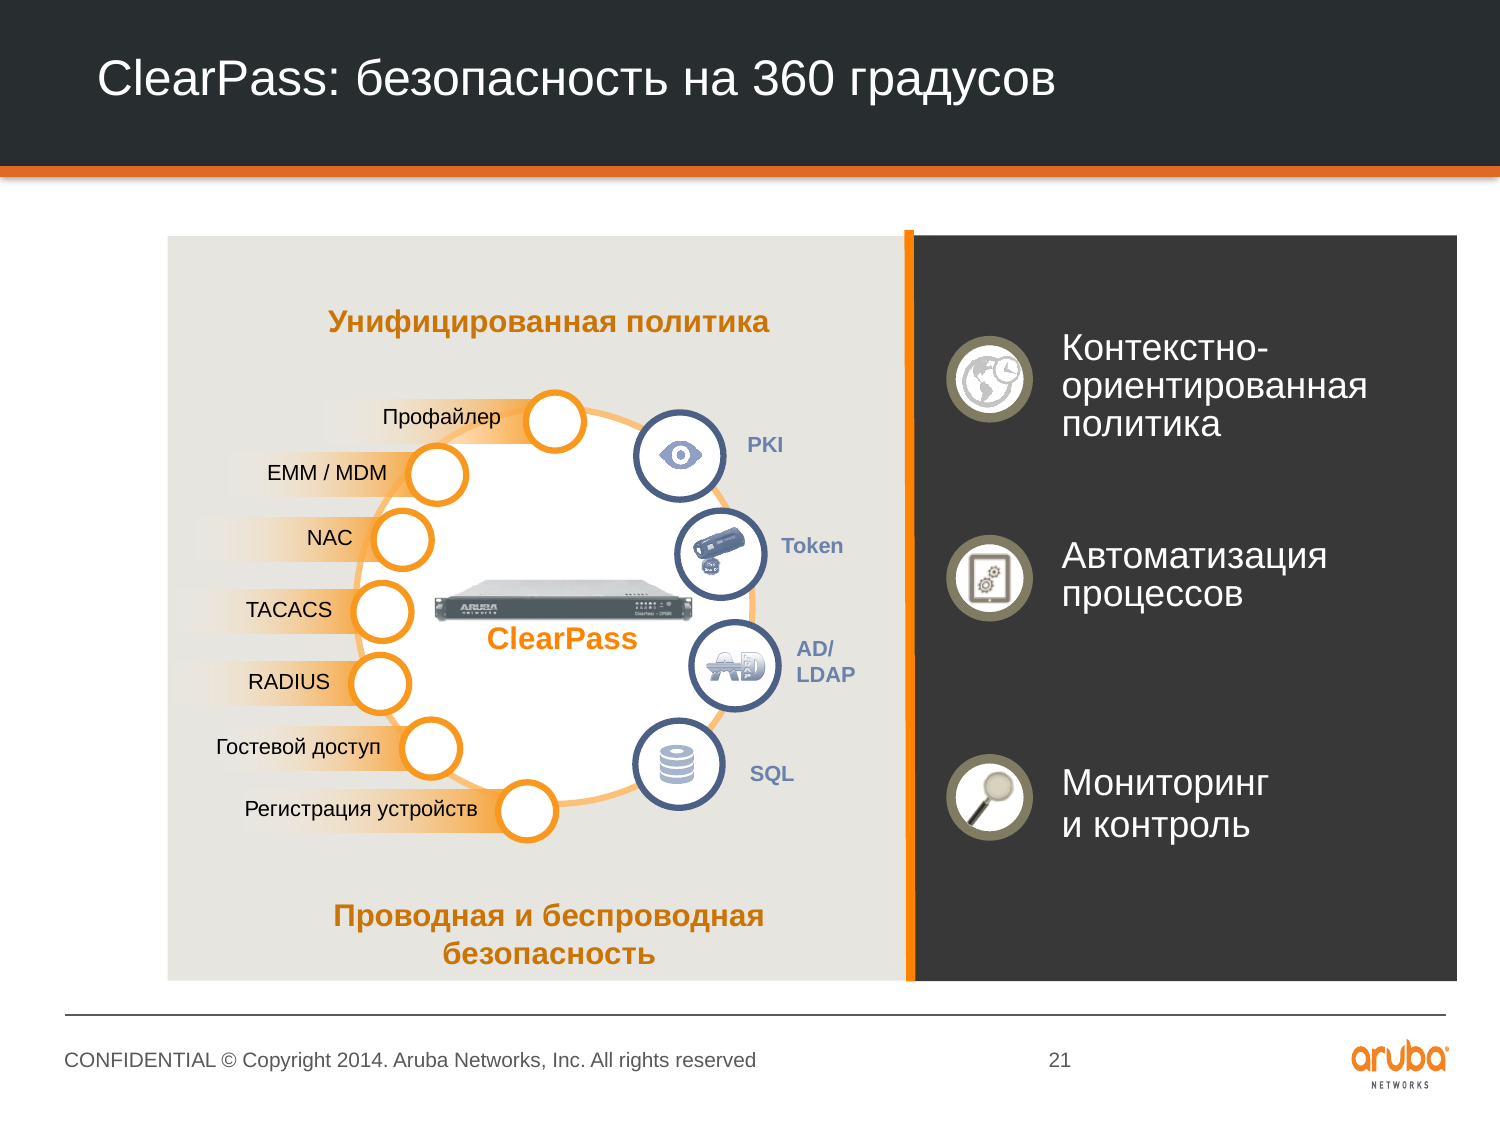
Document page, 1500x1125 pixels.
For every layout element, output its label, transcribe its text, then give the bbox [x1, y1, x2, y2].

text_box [54, 229, 1464, 993]
title ClearPass: безопасность на 360 градусов [81, 40, 1464, 119]
